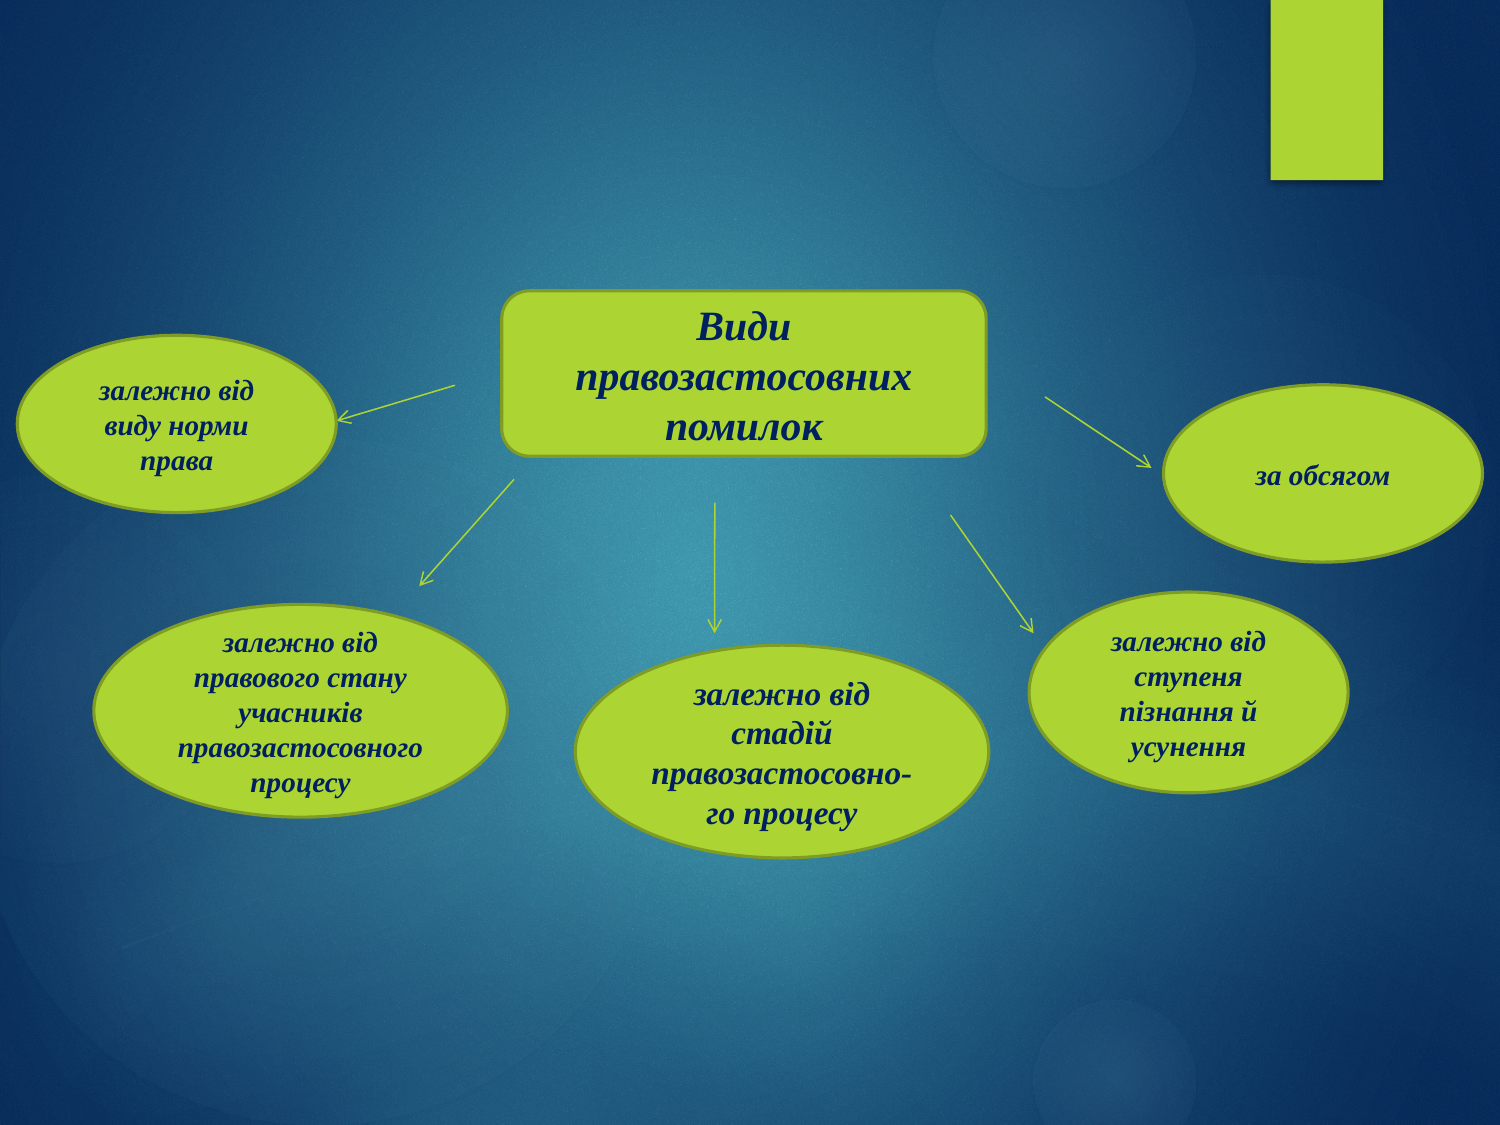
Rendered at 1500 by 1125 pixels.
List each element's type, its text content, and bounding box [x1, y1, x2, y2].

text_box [932, 532, 1052, 616]
text_box Види правозастосовних помилок [500, 289, 988, 458]
text_box залежно від правового стану учасників правозастосовного процесу [92, 602, 509, 819]
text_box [412, 485, 520, 581]
text_box залежно від ступеня пізнання й усунення [1027, 590, 1350, 795]
text_box залежно від стадій правозастосовно-го процесу [573, 643, 991, 860]
text_box за обсягом [1161, 383, 1485, 564]
text_box залежно від виду норми права [15, 333, 338, 515]
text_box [336, 385, 455, 421]
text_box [1045, 396, 1152, 469]
